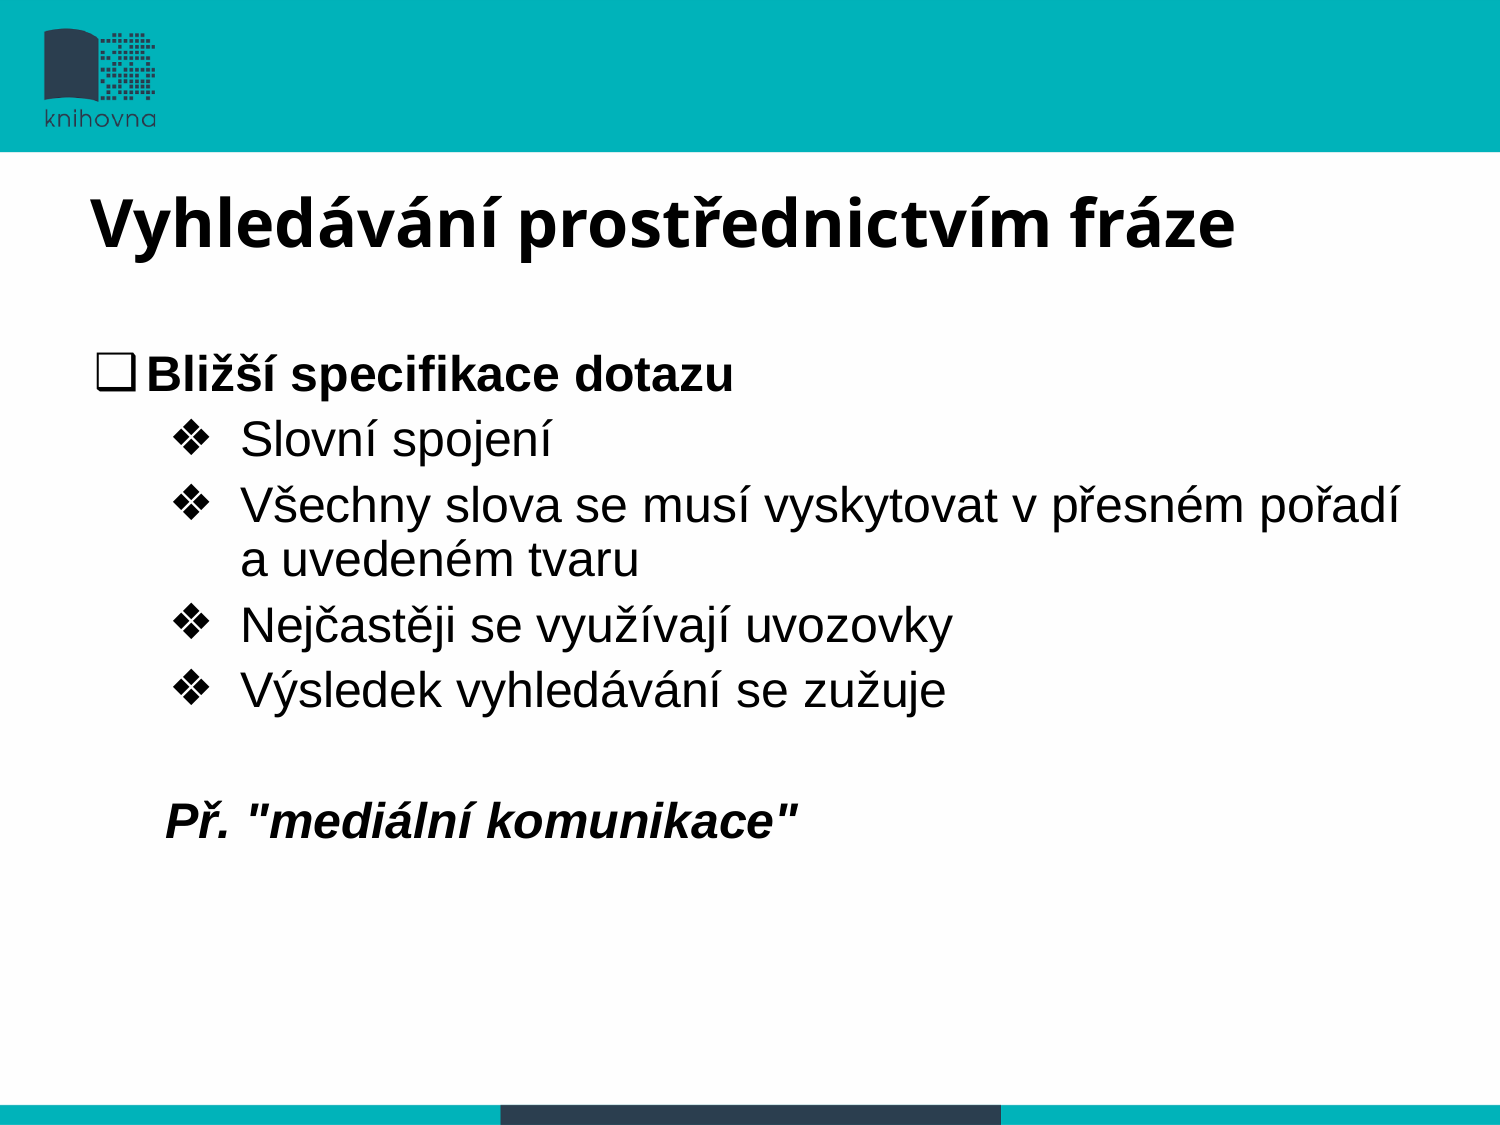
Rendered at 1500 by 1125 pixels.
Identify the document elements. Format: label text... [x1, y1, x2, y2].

picture [0, 0, 1500, 1125]
list Bližší specifikace dotazu Slovní spojení Všechny slova se musí vyskytovat v přesném pořadí a uvedeném tvaru Nejčastěji se využívají uvozovky Výsledek vyhledávání se zužuje Př. "mediální komunikace" [75, 340, 1425, 961]
title Vyhledávání prostřednictvím fráze [75, 184, 1425, 338]
